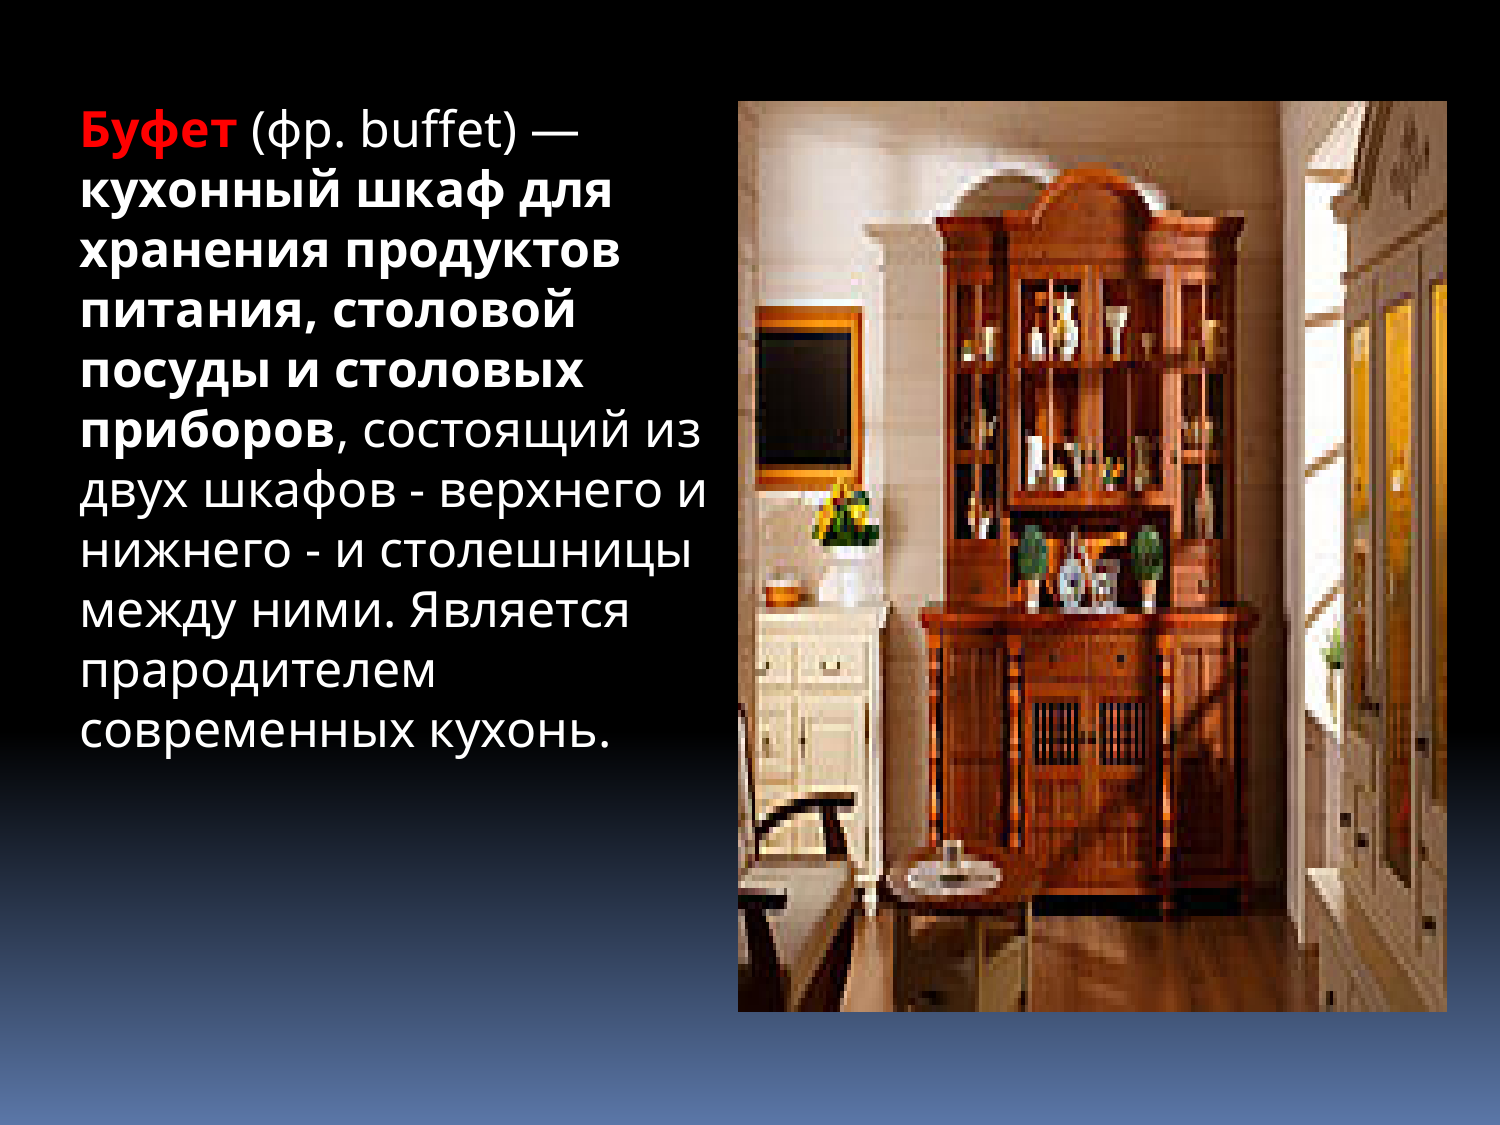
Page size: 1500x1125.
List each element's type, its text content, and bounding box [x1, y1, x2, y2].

picture [737, 101, 1448, 1012]
text_box Буфет (фр. buffet) — кухонный шкаф для хранения продуктов питания, столовой посуды и столовых приборов, состоящий из двух шкафов - верхнего и нижнего - и столешницы между ними. Является прародителем современных кухонь. [64, 89, 727, 765]
